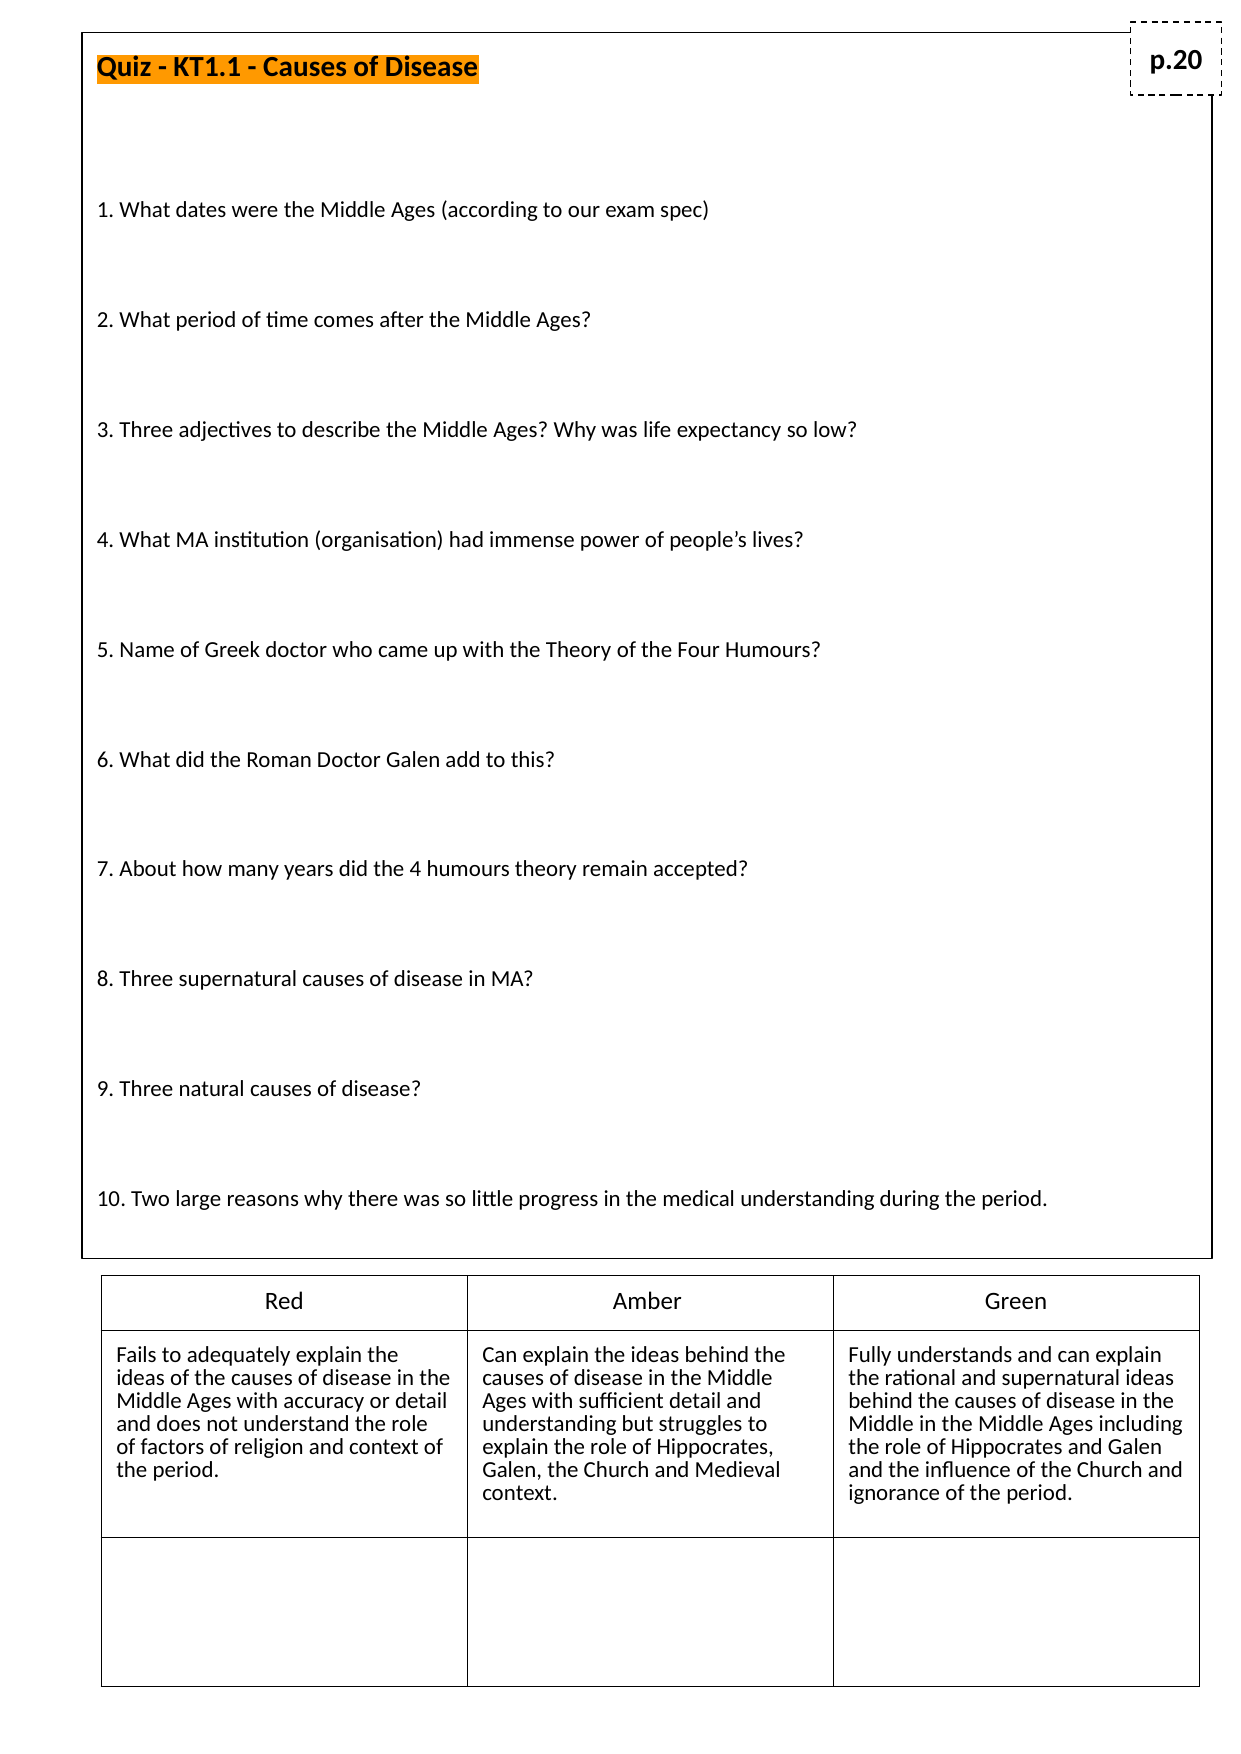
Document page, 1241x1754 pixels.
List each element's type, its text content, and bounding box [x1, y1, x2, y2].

table_cell [468, 1538, 833, 1686]
table_cell [102, 1538, 467, 1686]
table_cell Fails to adequately explain the ideas of the causes of disease in the Middle Ages with accuracy or detail and does not understand the role of factors of religion and context of the period. [102, 1331, 467, 1537]
table_header Red [102, 1276, 467, 1330]
table_cell [834, 1538, 1199, 1686]
table_header Amber [468, 1276, 833, 1330]
text_box Quiz - KT1.1 - Causes of Disease 1. What dates were the Middle Ages (according to our exam spec) 2. What period of time comes after the Middle Ages? 3. Three adjectives to describe the Middle Ages? Why was life expectancy so low? 4. What MA institution (organisation) had immense power of people’s lives? 5. Name of Greek doctor who came up with the Theory of the Four Humours? 6. What did the Roman Doctor Galen add to this? 7. About how many years did the 4 humours theory remain accepted? 8. Three supernatural causes of disease in MA? 9. Three natural causes of disease? 10. Two large reasons why there was so little progress in the medical understanding during the period. [81, 32, 1212, 1259]
table_cell Can explain the ideas behind the causes of disease in the Middle Ages with sufficient detail and understanding but struggles to explain the role of Hippocrates, Galen, the Church and Medieval context. [468, 1331, 833, 1537]
text_box p.20 [1130, 21, 1222, 95]
table_cell Fully understands and can explain the rational and supernatural ideas behind the causes of disease in the Middle in the Middle Ages including the role of Hippocrates and Galen and the influence of the Church and ignorance of the period. [834, 1331, 1199, 1537]
table_header Green [834, 1276, 1199, 1330]
